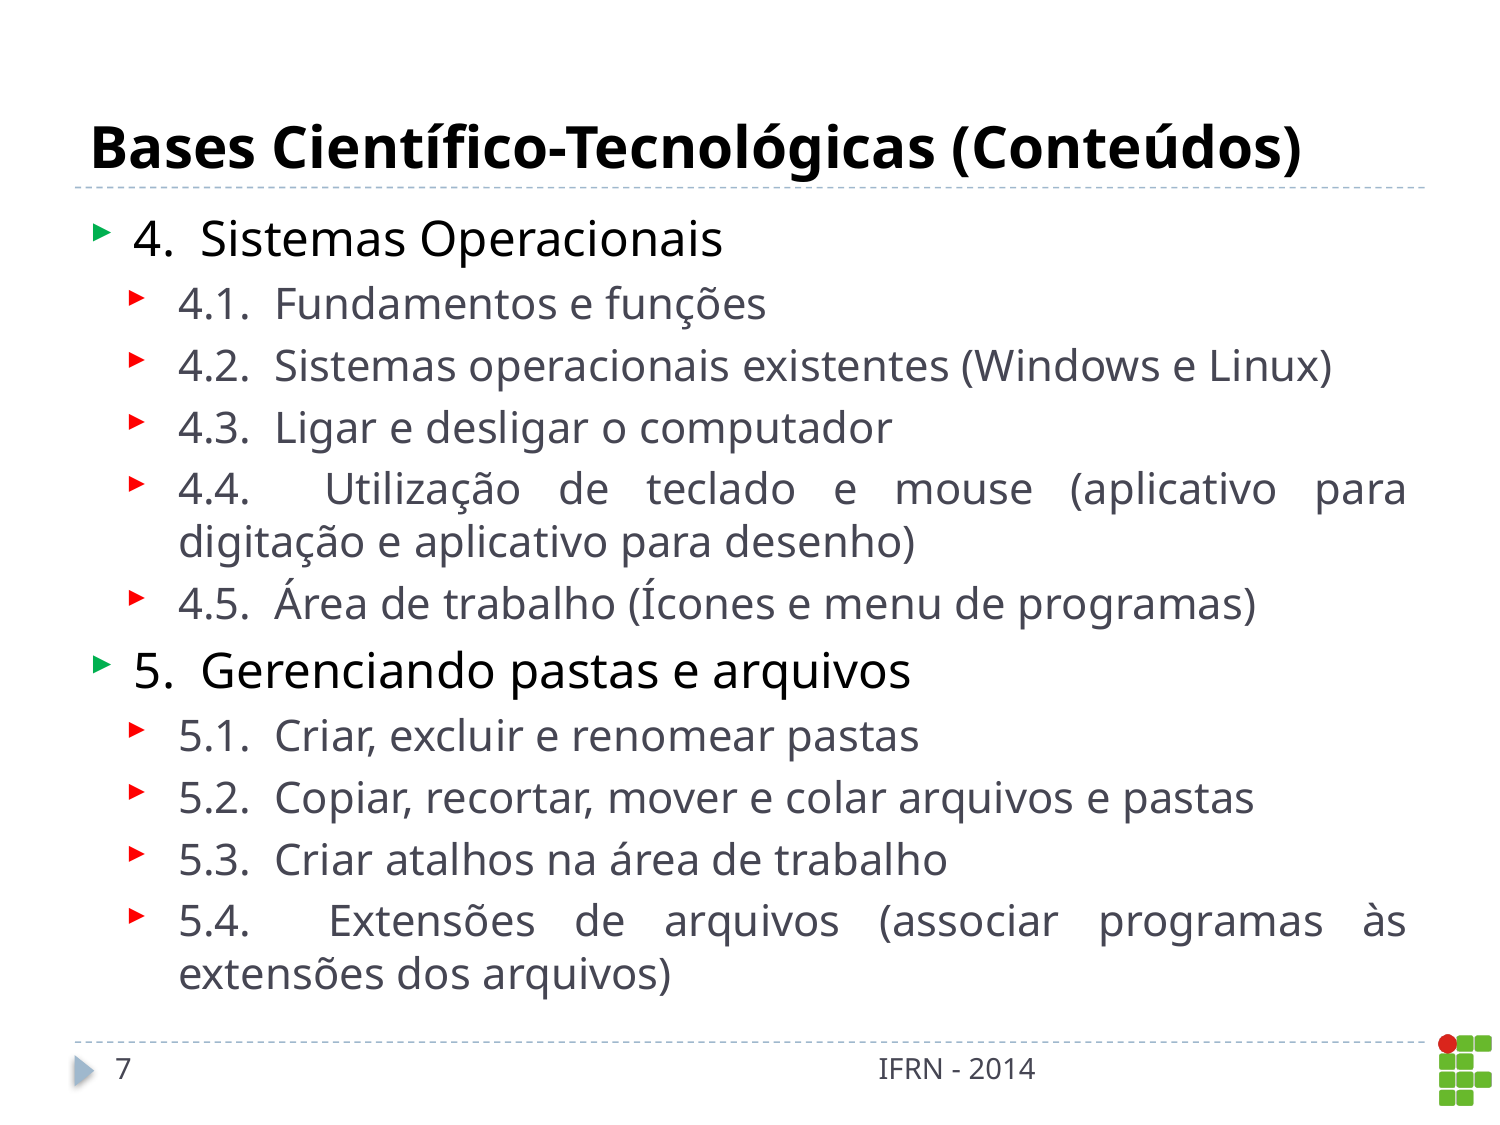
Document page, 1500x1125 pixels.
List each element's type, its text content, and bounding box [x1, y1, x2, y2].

title Bases Científico-Tecnológicas (Conteúdos) [75, 24, 1425, 188]
slide_number 7 [100, 1042, 426, 1103]
list 4. Sistemas Operacionais 4.1. Fundamentos e funções 4.2. Sistemas operacionais existentes (Windows e Linux) 4.3. Ligar e desligar o computador 4.4. Utilização de teclado e mouse (aplicativo para digitação e aplicativo para desenho) 4.5. Área de trabalho (Ícones e menu de programas) 5. Gerenciando pastas e arquivos 5.1. Criar, excluir e renomear pastas 5.2. Copiar, recortar, mover e colar arquivos e pastas 5.3. Criar atalhos na área de trabalho 5.4. Extensões de arquivos (associar programas às extensões dos arquivos) [75, 200, 1425, 1010]
footer IFRN - 2014 [475, 1042, 1051, 1103]
picture [1429, 1034, 1500, 1106]
